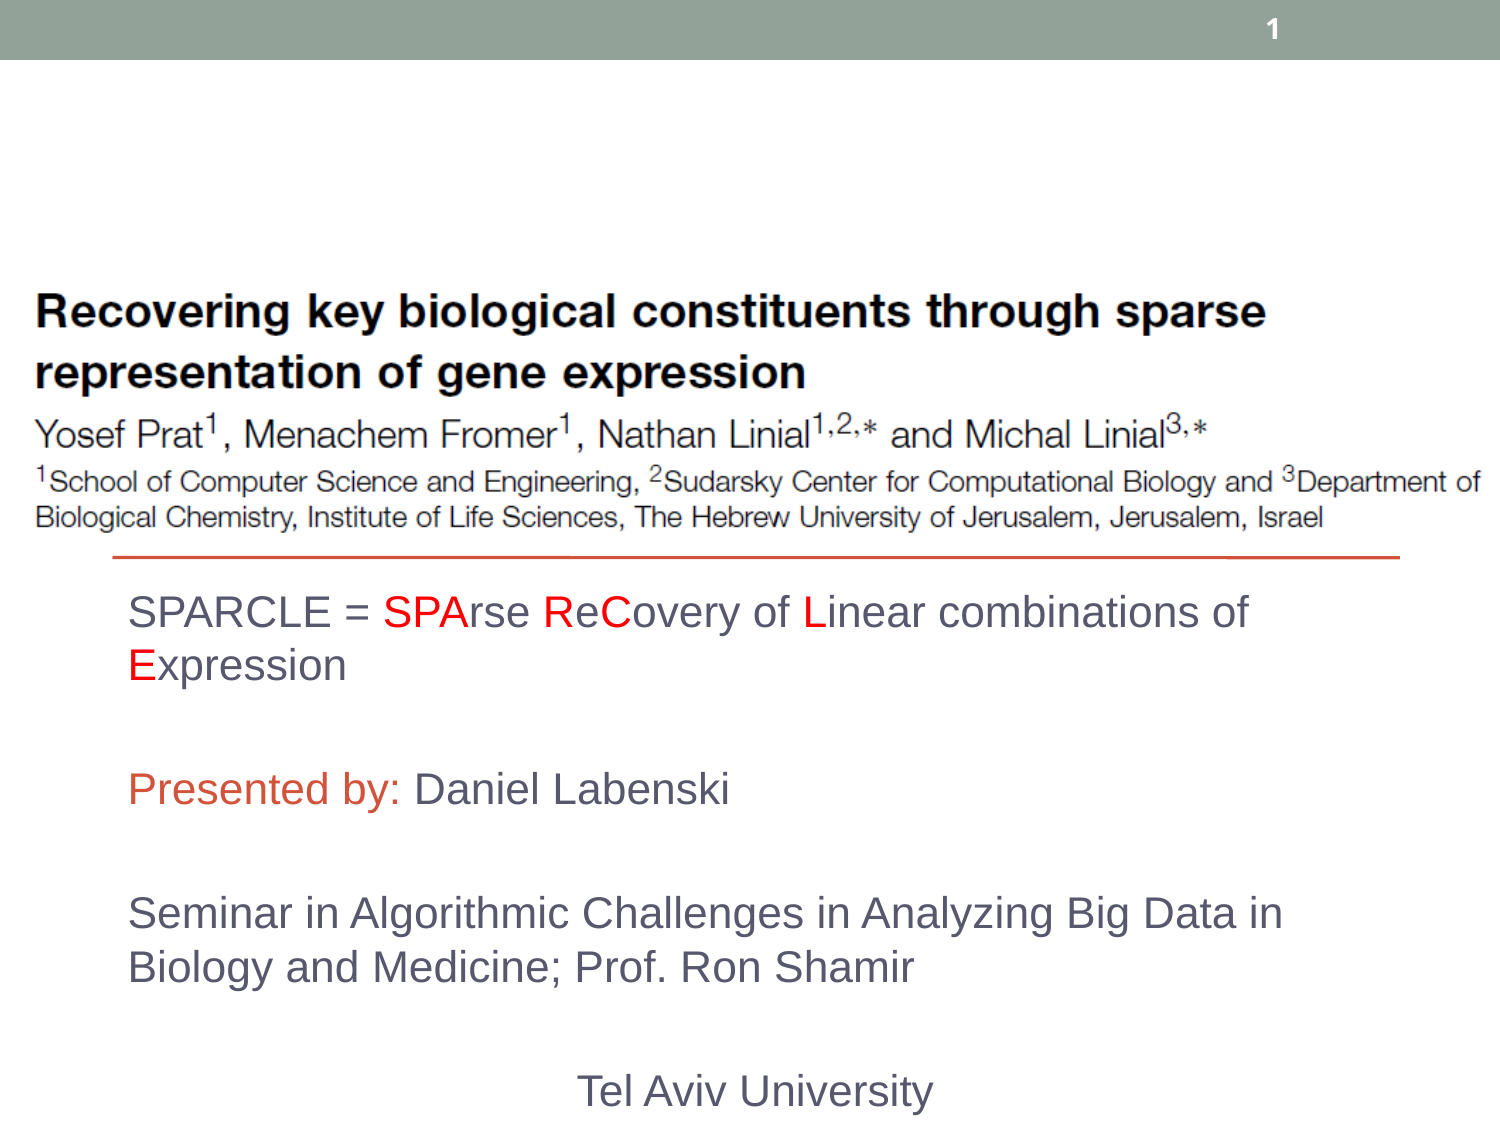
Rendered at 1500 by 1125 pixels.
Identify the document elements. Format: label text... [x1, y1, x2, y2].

picture [5, 268, 1500, 540]
slide_number 1 [1250, 3, 1425, 57]
subtitle SPARCLE = SPArse ReCovery of Linear combinations of Expression Presented by: Daniel Labenski Seminar in Algorithmic Challenges in Analyzing Big Data in Biology and Medicine; Prof. Ron Shamir Tel Aviv University [112, 575, 1412, 1125]
